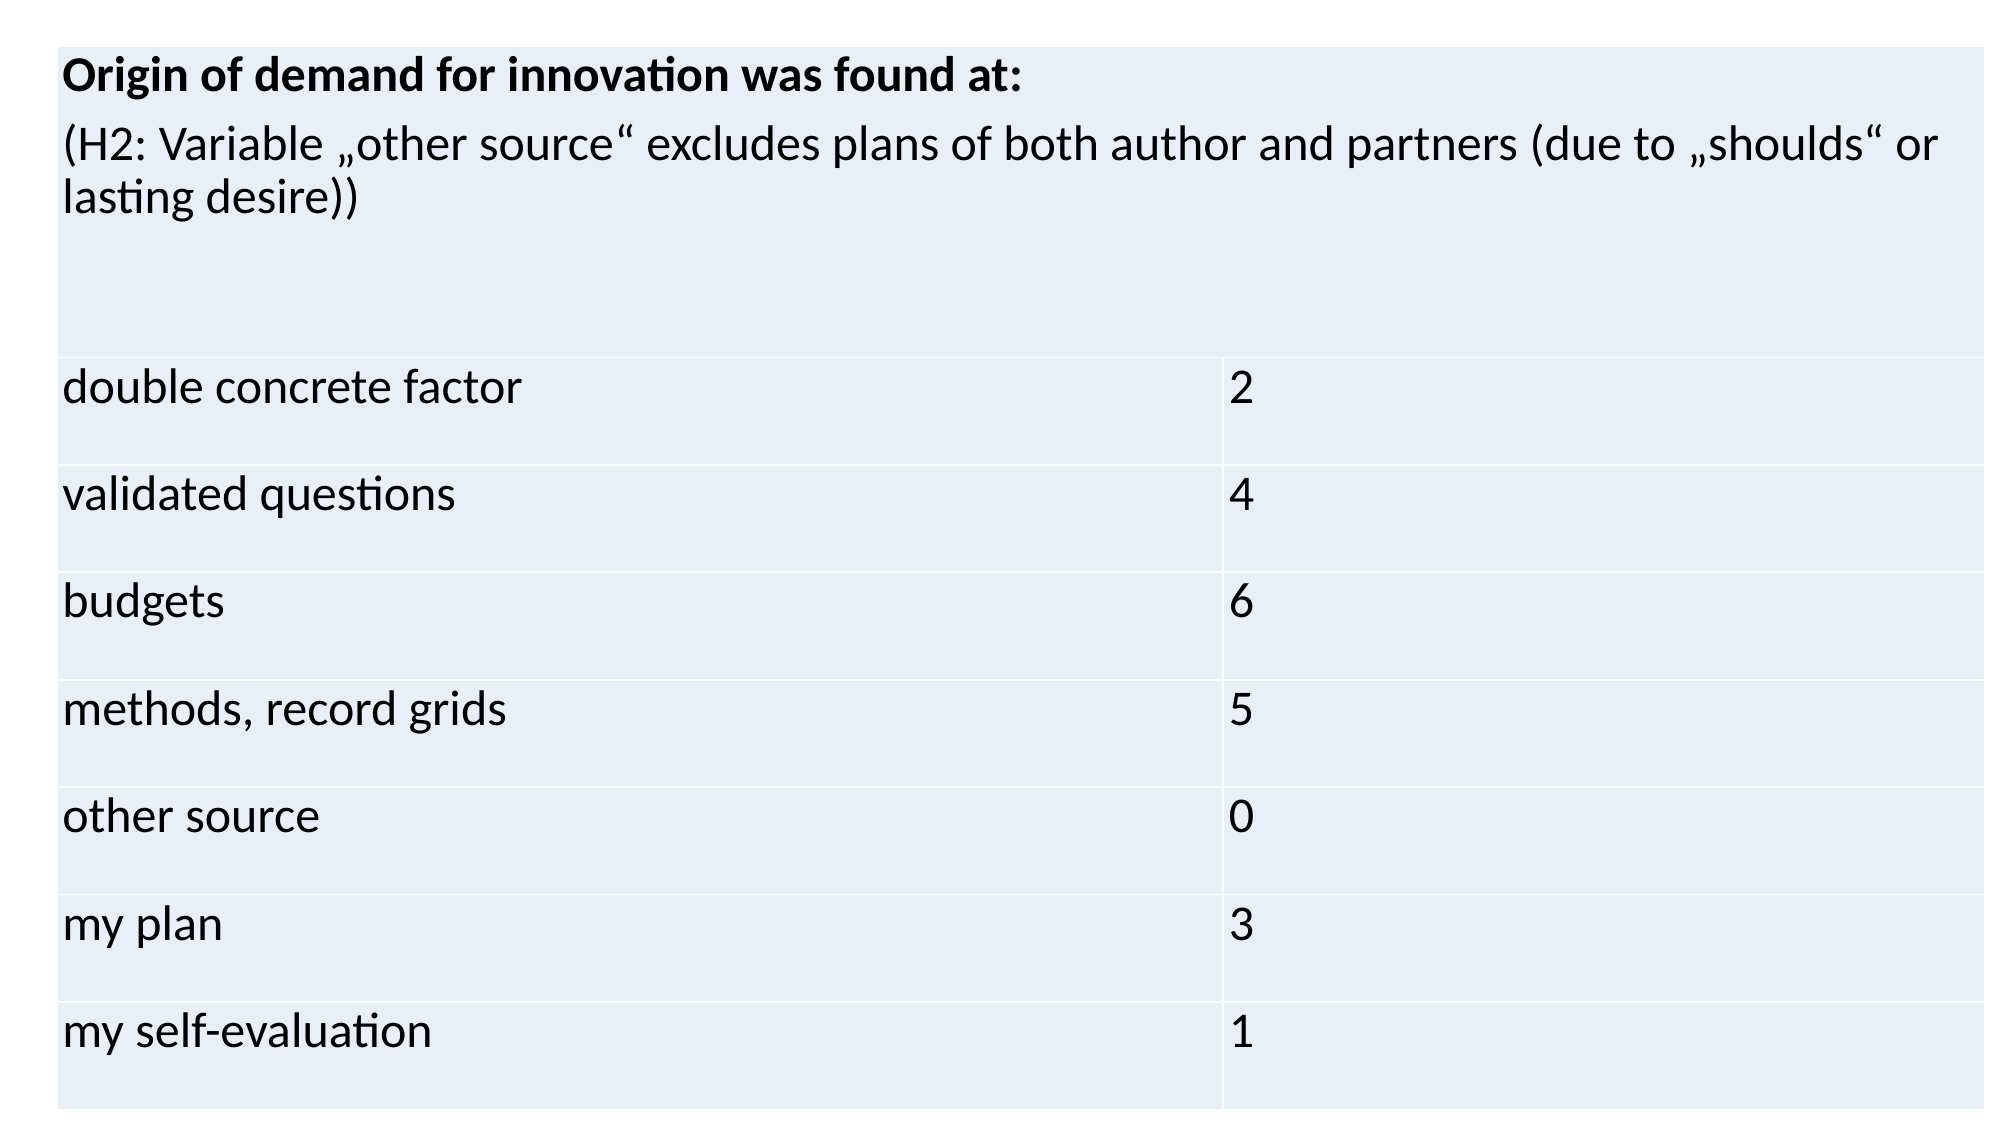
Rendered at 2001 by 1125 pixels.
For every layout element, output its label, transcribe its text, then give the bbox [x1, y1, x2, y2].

table_cell my self-evaluation [58, 1003, 1222, 1109]
table_header Origin of demand for innovation was found at: (H2: Variable „other source“ excludes plans of both author and partners (due to „shoulds“ or lasting desire)) [58, 47, 1984, 357]
table_cell 0 [1224, 788, 1984, 894]
table_cell 1 [1224, 1003, 1984, 1109]
table_cell 3 [1224, 895, 1984, 1001]
table_cell 6 [1224, 573, 1984, 679]
table_cell budgets [58, 573, 1222, 679]
table_cell methods, record grids [58, 681, 1222, 786]
table_cell other source [58, 788, 1222, 894]
table_cell double concrete factor [58, 358, 1222, 464]
table_cell 5 [1224, 681, 1984, 786]
table_cell my plan [58, 895, 1222, 1001]
table_cell 2 [1224, 358, 1984, 464]
table_cell validated questions [58, 466, 1222, 571]
table_cell 4 [1224, 466, 1984, 571]
